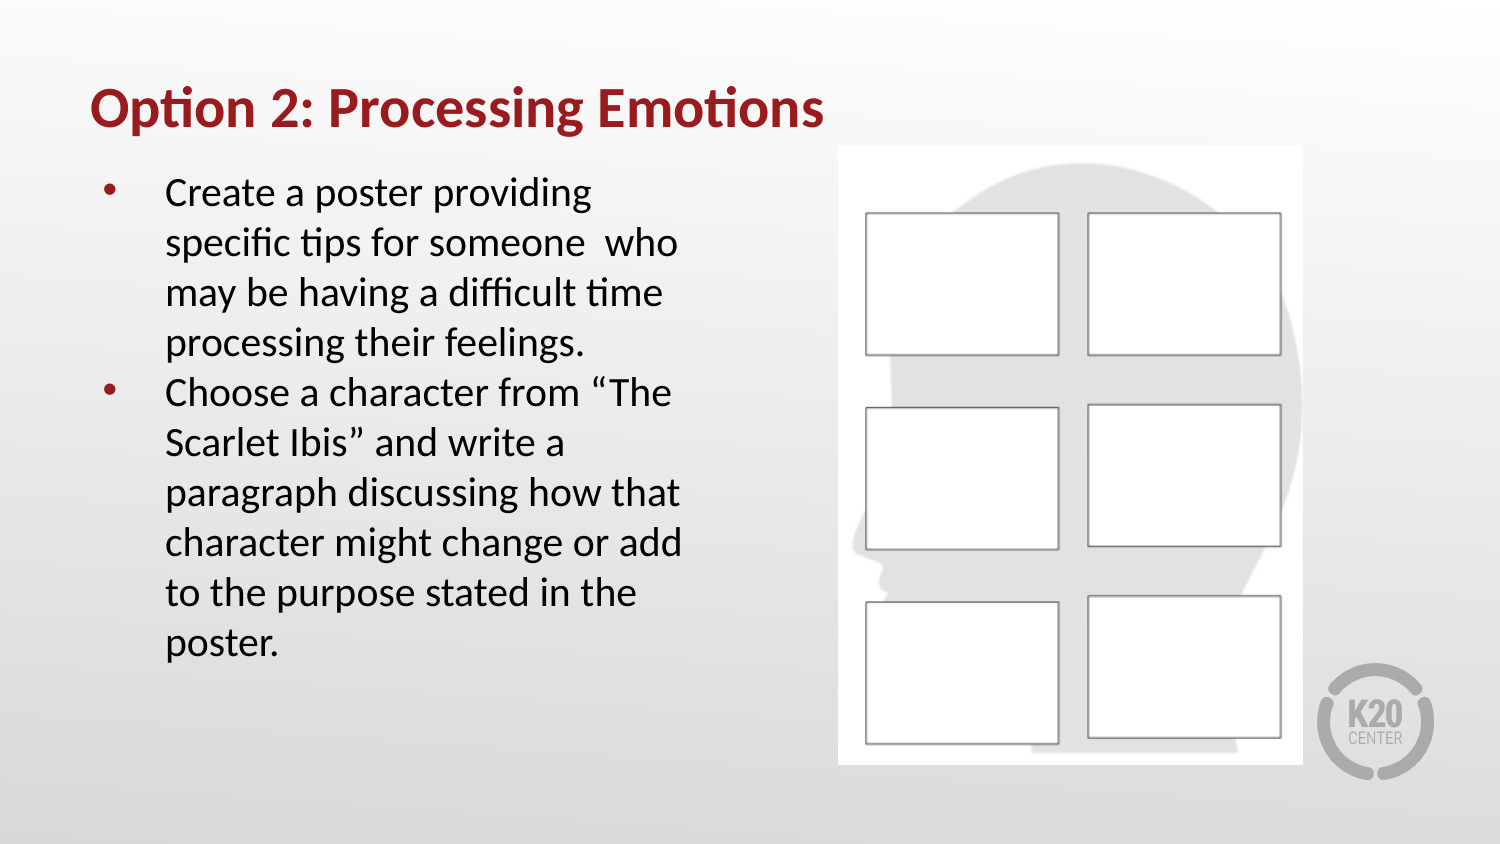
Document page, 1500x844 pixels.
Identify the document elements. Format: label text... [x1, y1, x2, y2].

picture [838, 145, 1451, 797]
title Option 2: Processing Emotions [75, 33, 1425, 175]
list Create a poster providing specific tips for someone who may be having a difficult time processing their feelings. Choose a character from “The Scarlet Ibis” and write a paragraph discussing how that character might change or add to the purpose stated in the poster. [75, 149, 731, 761]
